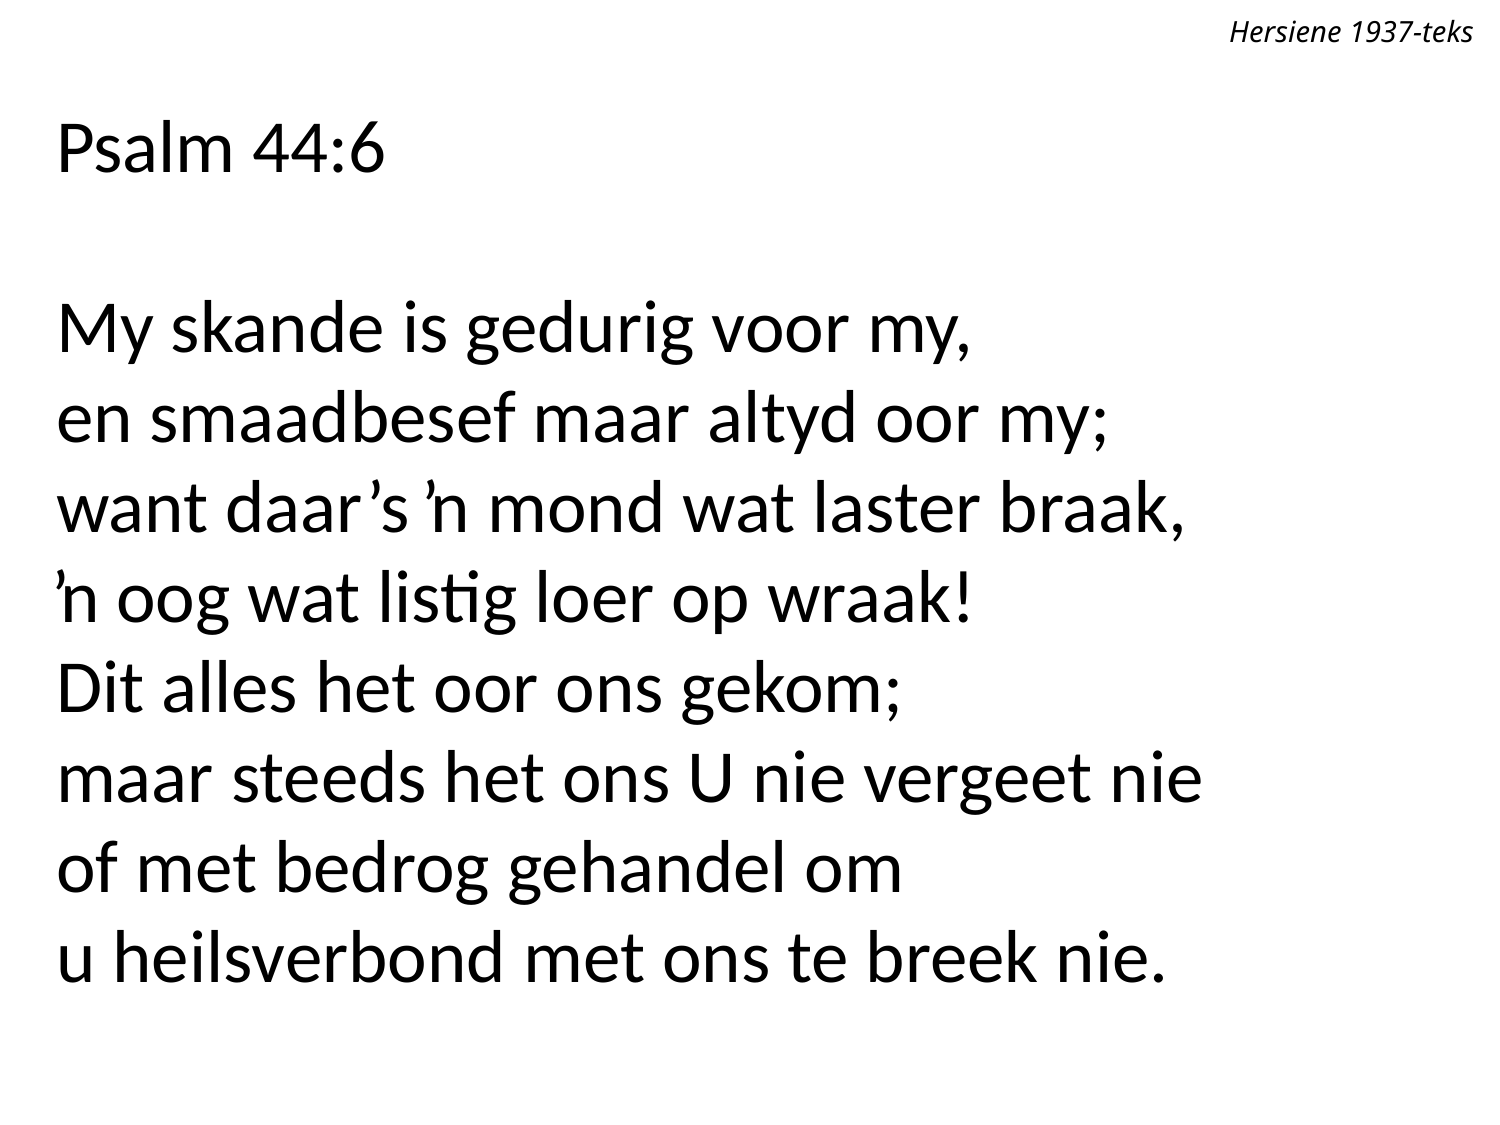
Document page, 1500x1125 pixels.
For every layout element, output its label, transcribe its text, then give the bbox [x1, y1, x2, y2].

text_box Psalm 44:6 My skande is gedurig voor my, en smaadbesef maar altyd oor my; want daar’s ŉ mond wat laster braak, ŉ oog wat listig loer op wraak! Dit alles het oor ons gekom; maar steeds het ons U nie vergeet nie of met bedrog gehandel om u heilsverbond met ons te breek nie. [41, 89, 1453, 1005]
text_box Hersiene 1937-teks [1214, 5, 1489, 56]
